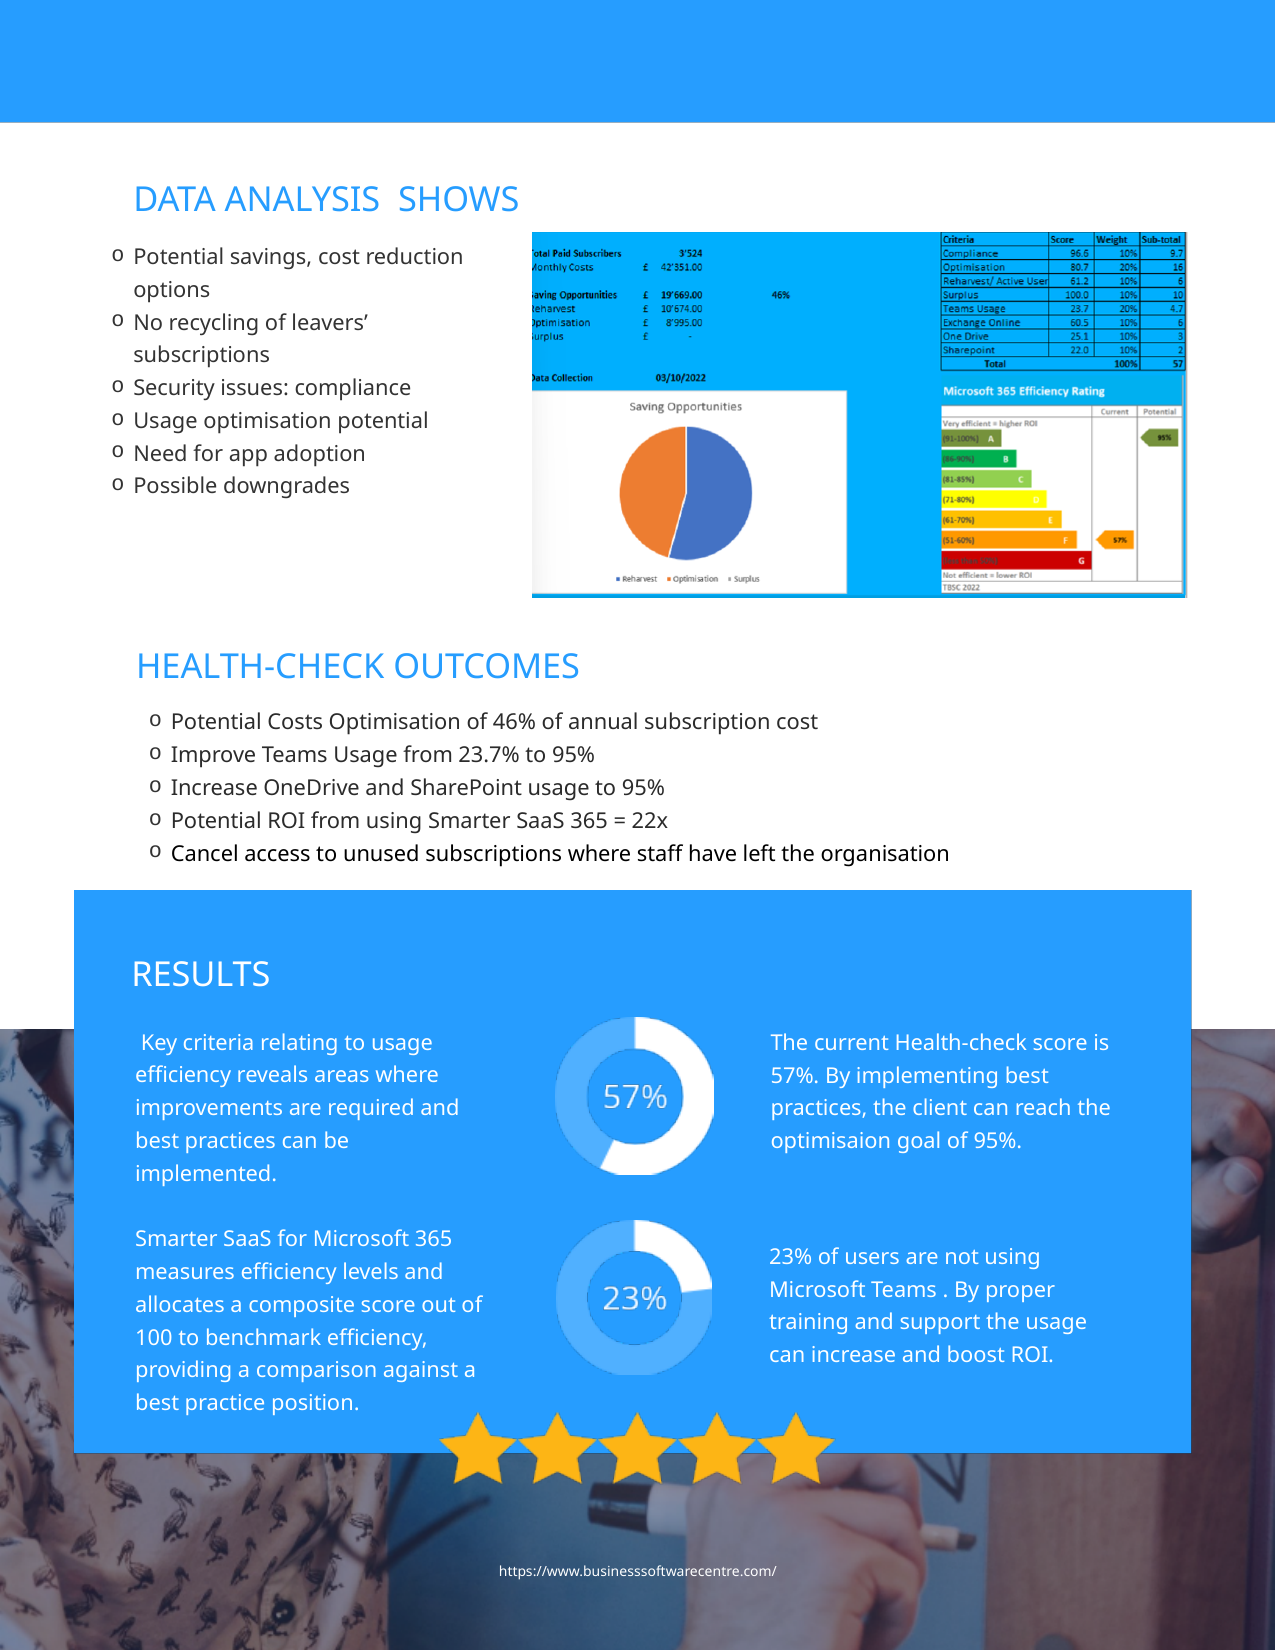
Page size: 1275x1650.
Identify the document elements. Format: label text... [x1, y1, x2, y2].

picture [598, 293, 609, 297]
picture [999, 387, 1009, 395]
picture [942, 376, 1183, 593]
text_box Potential Costs Optimisation of 46% of annual subscription cost​ Improve Teams Usage from 23.7% to 95%​ Increase OneDrive and SharePoint usage to 95%​ Potential ROI from using Smarter SaaS 365 = 22x Cancel access to unused subscriptions where staff have left the organisation​ [133, 685, 1133, 882]
picture [945, 387, 965, 395]
picture [984, 387, 993, 395]
picture [0, 890, 1275, 1650]
picture [972, 389, 983, 395]
picture [532, 391, 847, 593]
picture [1097, 389, 1104, 397]
text_box Potential savings, cost reduction options No recycling of leavers’ subscriptions Security issues: compliance Usage optimisation potential Need for app adoption Possible downgrades [95, 220, 506, 580]
picture [1073, 387, 1096, 395]
text_box dATA aNALYSIS shows [133, 170, 1200, 219]
text_box Health-check outcomes [135, 637, 1203, 686]
picture [987, 362, 997, 366]
picture [1020, 387, 1061, 395]
picture [0, 0, 1275, 129]
